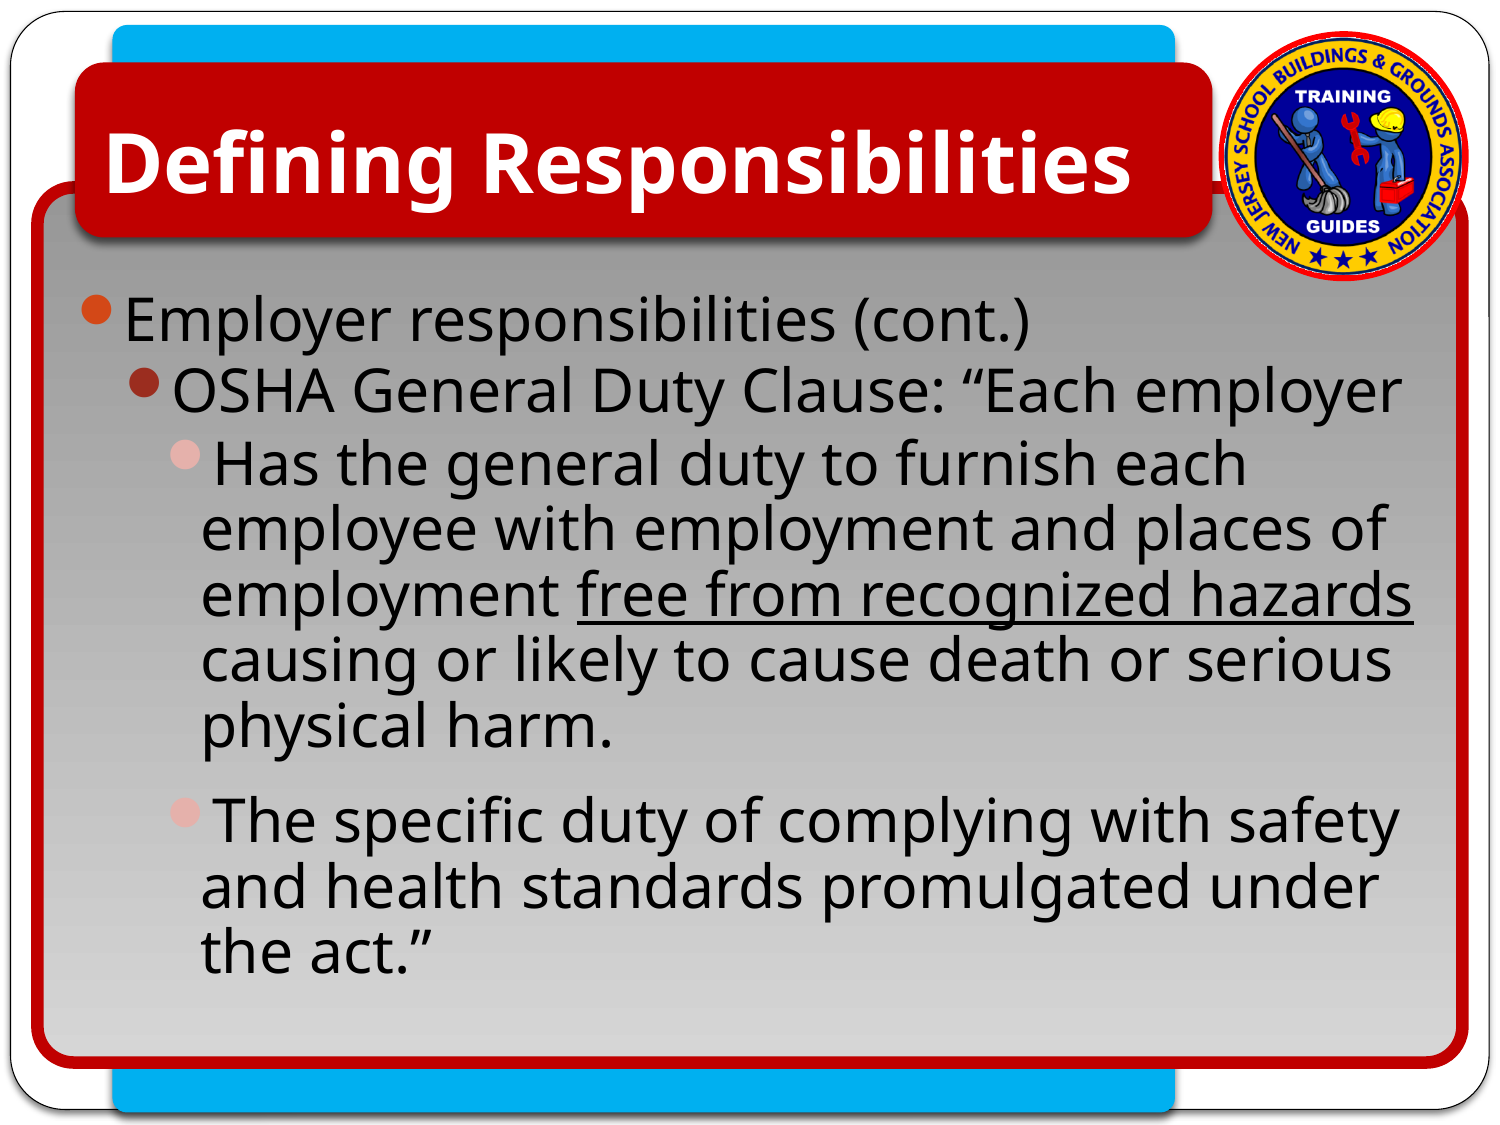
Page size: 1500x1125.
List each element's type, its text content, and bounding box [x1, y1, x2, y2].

list Employer responsibilities (cont.) OSHA General Duty Clause: “Each employer Has the general duty to furnish each employee with employment and places of employment free from recognized hazards causing or likely to cause death or serious physical harm. The specific duty of complying with safety and health standards promulgated under the act.” [62, 287, 1438, 1050]
picture [1224, 37, 1462, 275]
title Defining Responsibilities [87, 75, 1200, 225]
